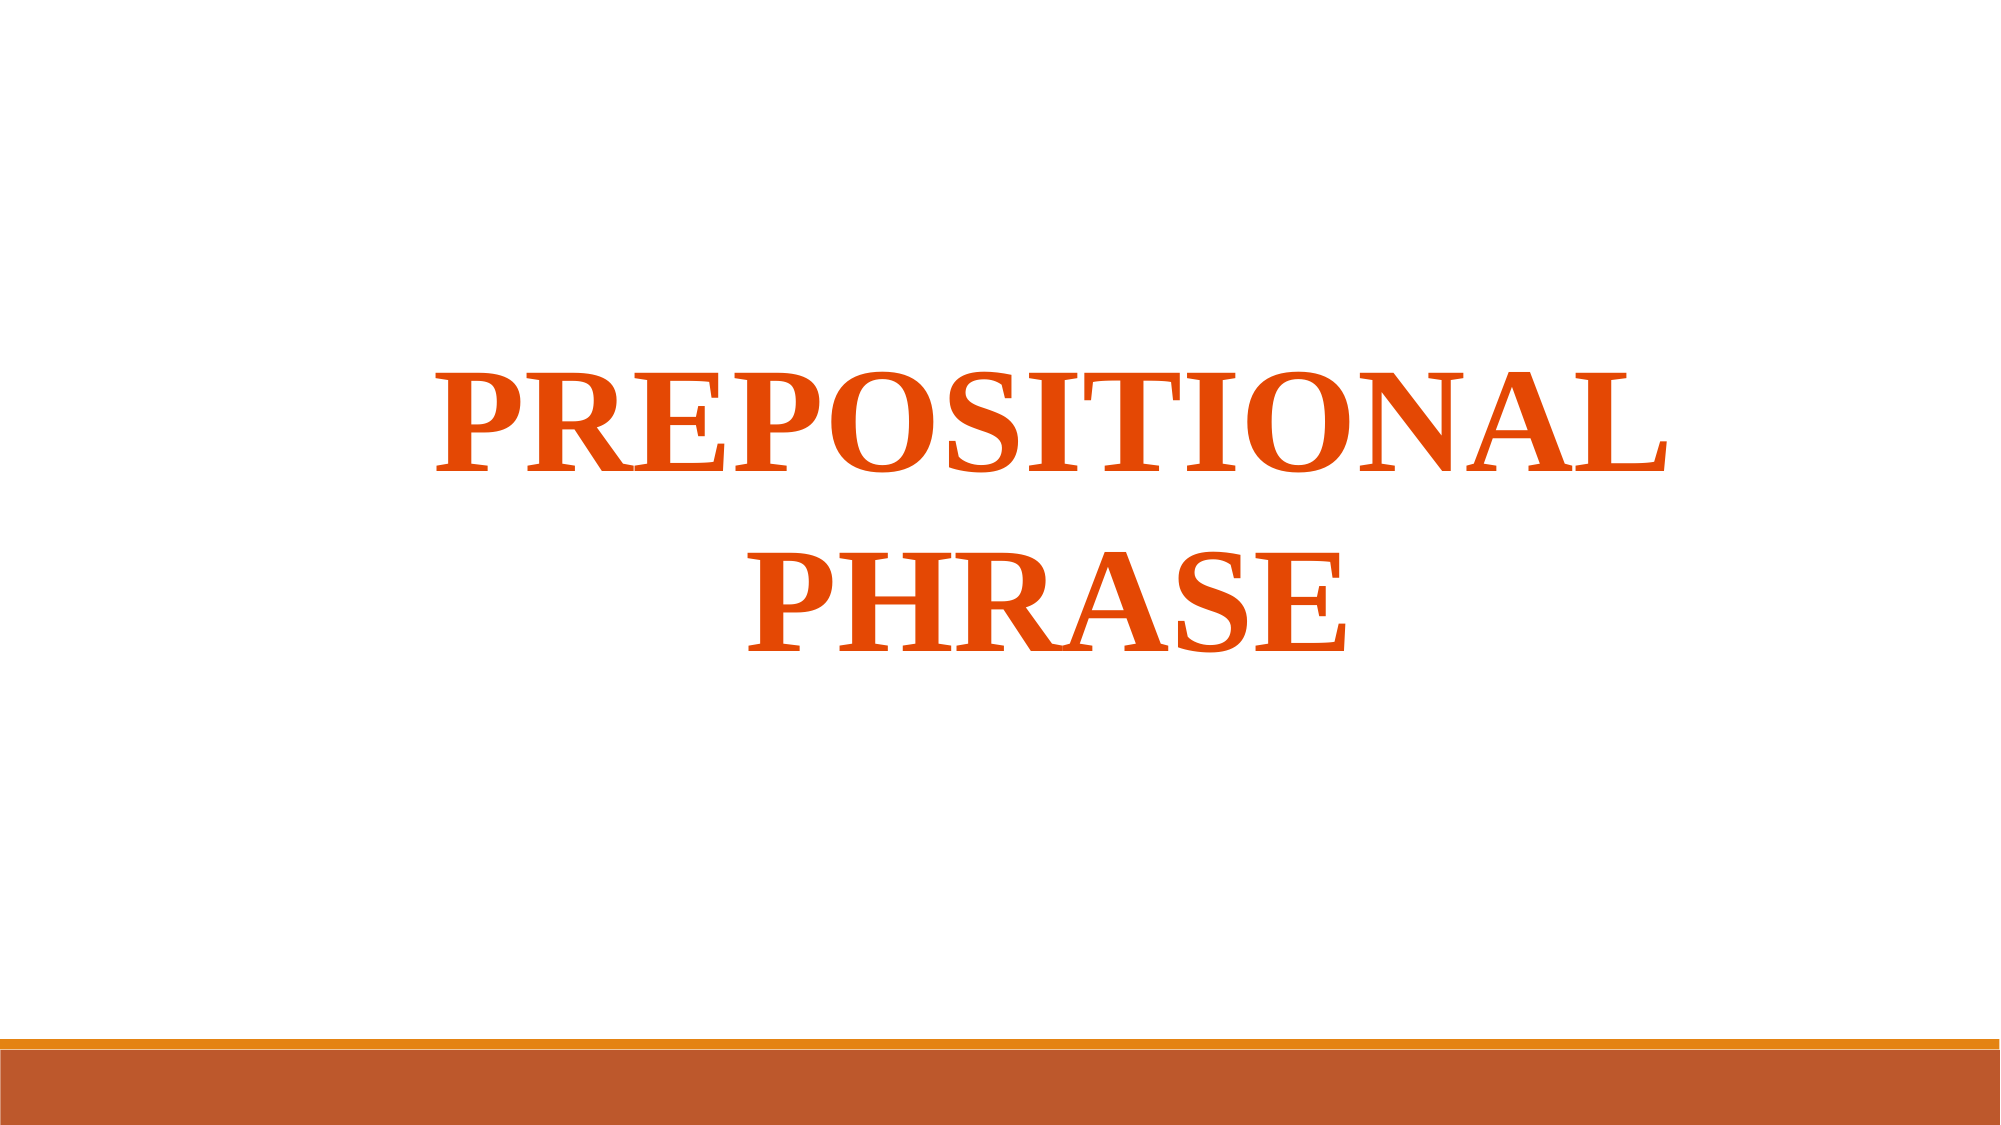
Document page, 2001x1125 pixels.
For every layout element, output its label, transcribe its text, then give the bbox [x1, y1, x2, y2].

text_box PREPOSITIONAL PHRASE [385, 314, 1715, 683]
